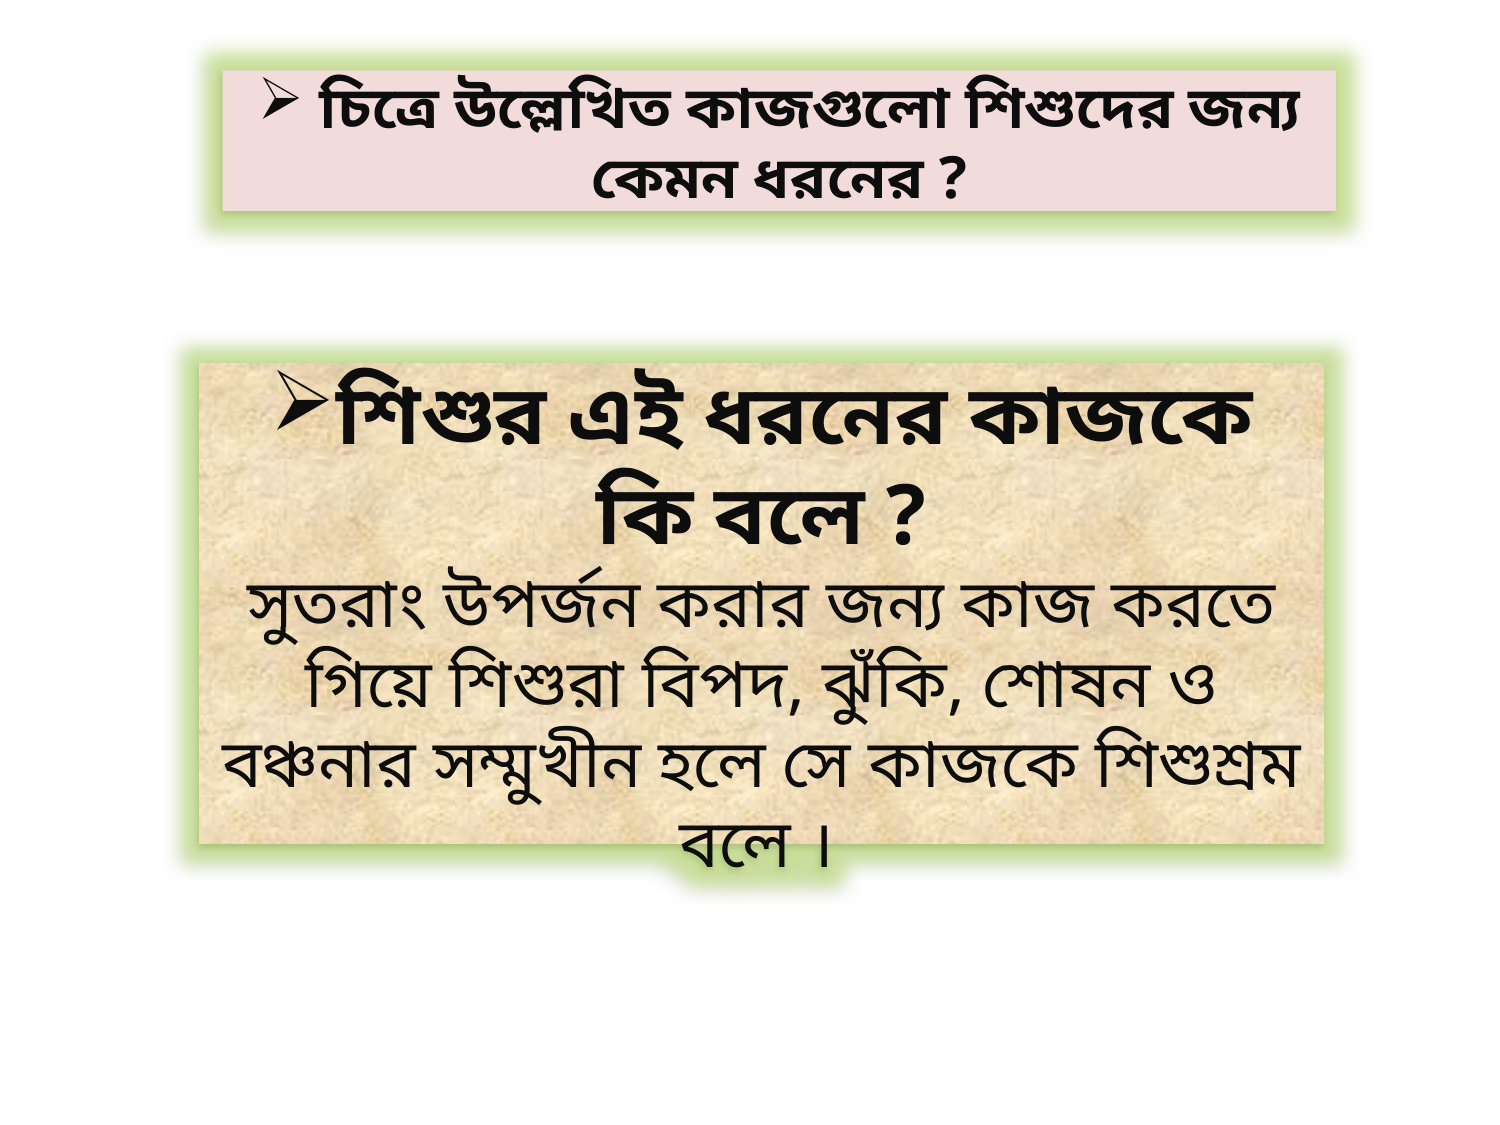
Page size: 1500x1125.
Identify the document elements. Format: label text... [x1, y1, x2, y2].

text_box চিত্রে উল্লেখিত কাজগুলো শিশুদের জন্য কেমন ধরনের ? [220, 68, 1338, 213]
text_box শিশুর এই ধরনের কাজকে কি বলে ? সুতরাং উপর্জন করার জন্য কাজ করতে গিয়ে শিশুরা বিপদ, ঝুঁকি, শোষন ও বঞ্চনার সম্মুখীন হলে সে কাজকে শিশুশ্রম বলে । [197, 361, 1326, 846]
